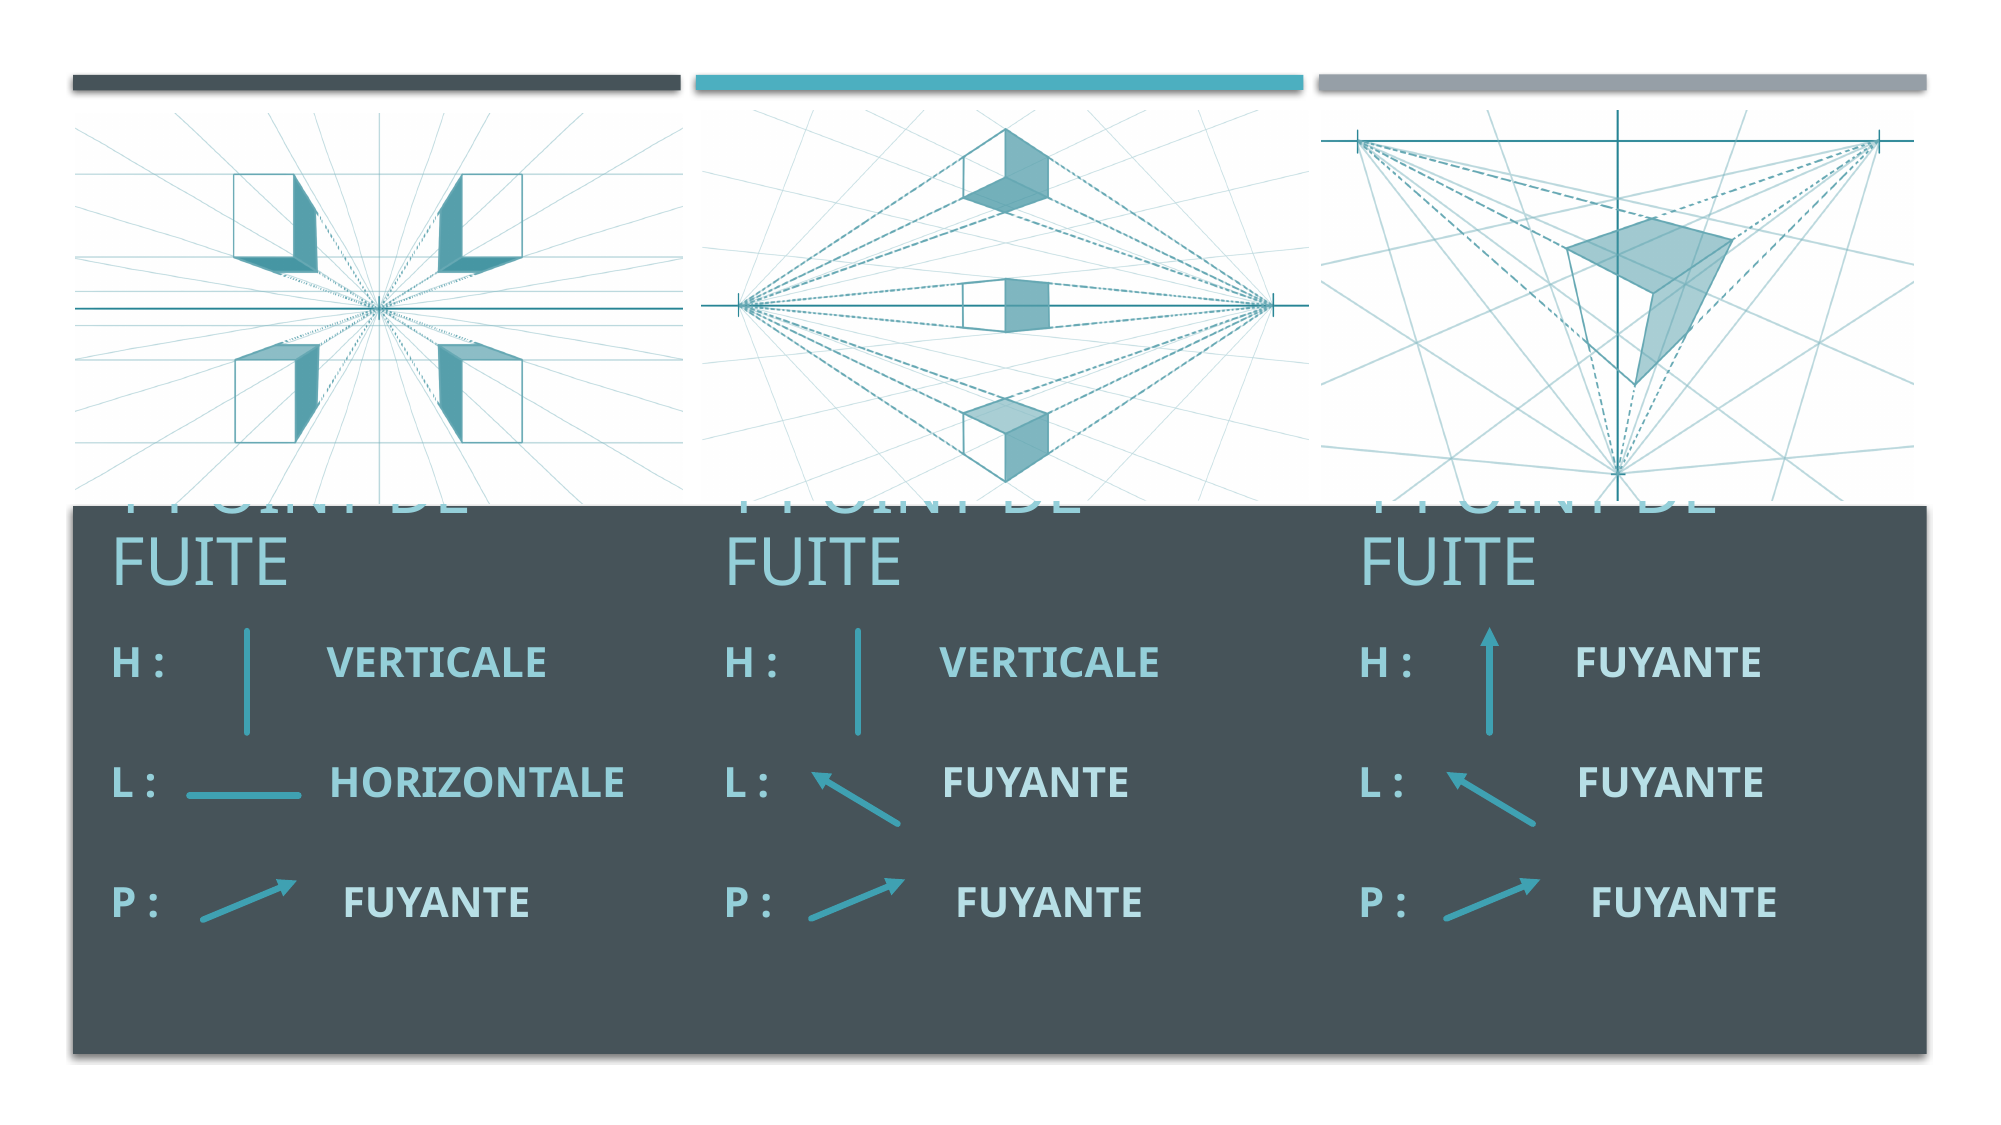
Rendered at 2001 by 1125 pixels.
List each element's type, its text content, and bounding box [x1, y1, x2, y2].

title 1 point de fuite [95, 515, 631, 547]
picture [701, 109, 1309, 501]
text_box H : fuyante L : fuyante P : fuyante [1343, 547, 1905, 1042]
picture [75, 112, 683, 504]
subtitle H : verticale L : horizontale P : fuyante [95, 547, 657, 1042]
text_box 1 point de fuite [1343, 512, 1879, 547]
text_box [1445, 771, 1534, 825]
text_box 1 point de fuite [708, 512, 1244, 547]
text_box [810, 878, 906, 920]
picture [1320, 109, 1915, 501]
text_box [1445, 878, 1541, 920]
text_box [202, 879, 298, 921]
text_box H : verticale L : fuyante P : fuyante [708, 547, 1270, 1042]
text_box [810, 771, 899, 825]
